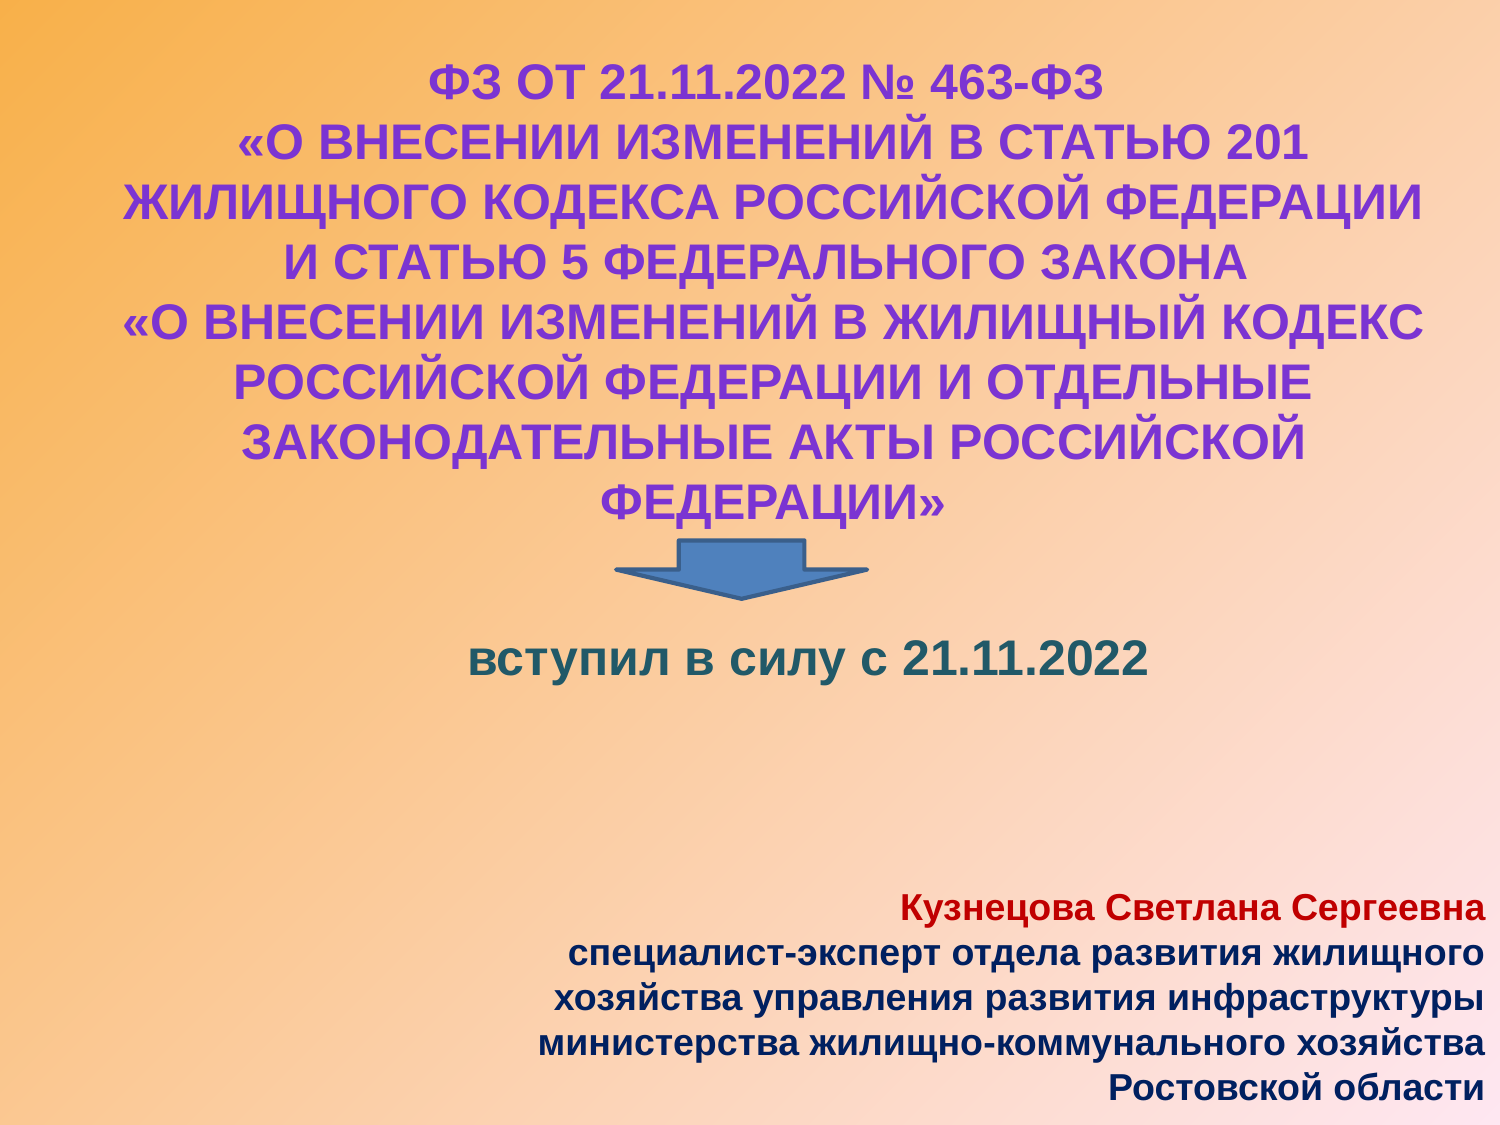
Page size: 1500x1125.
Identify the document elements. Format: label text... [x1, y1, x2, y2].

text_box вступил в силу с 21.11.2022 [135, 617, 1483, 693]
text_box [613, 538, 870, 601]
text_box Фз от 21.11.2022 № 463-ФЗ «О внесении изменений в статью 201 Жилищного кодекса Российской Федерации и статью 5 Федерального закона «О внесении изменений в Жилищный кодекс Российской Федерации и отдельные законодательные акты Российской Федерации» [88, 42, 1459, 538]
text_box Кузнецова Светлана Сергеевна специалист-эксперт отдела развития жилищного хозяйства управления развития инфраструктуры министерства жилищно-коммунального хозяйства Ростовской области [383, 875, 1500, 1115]
